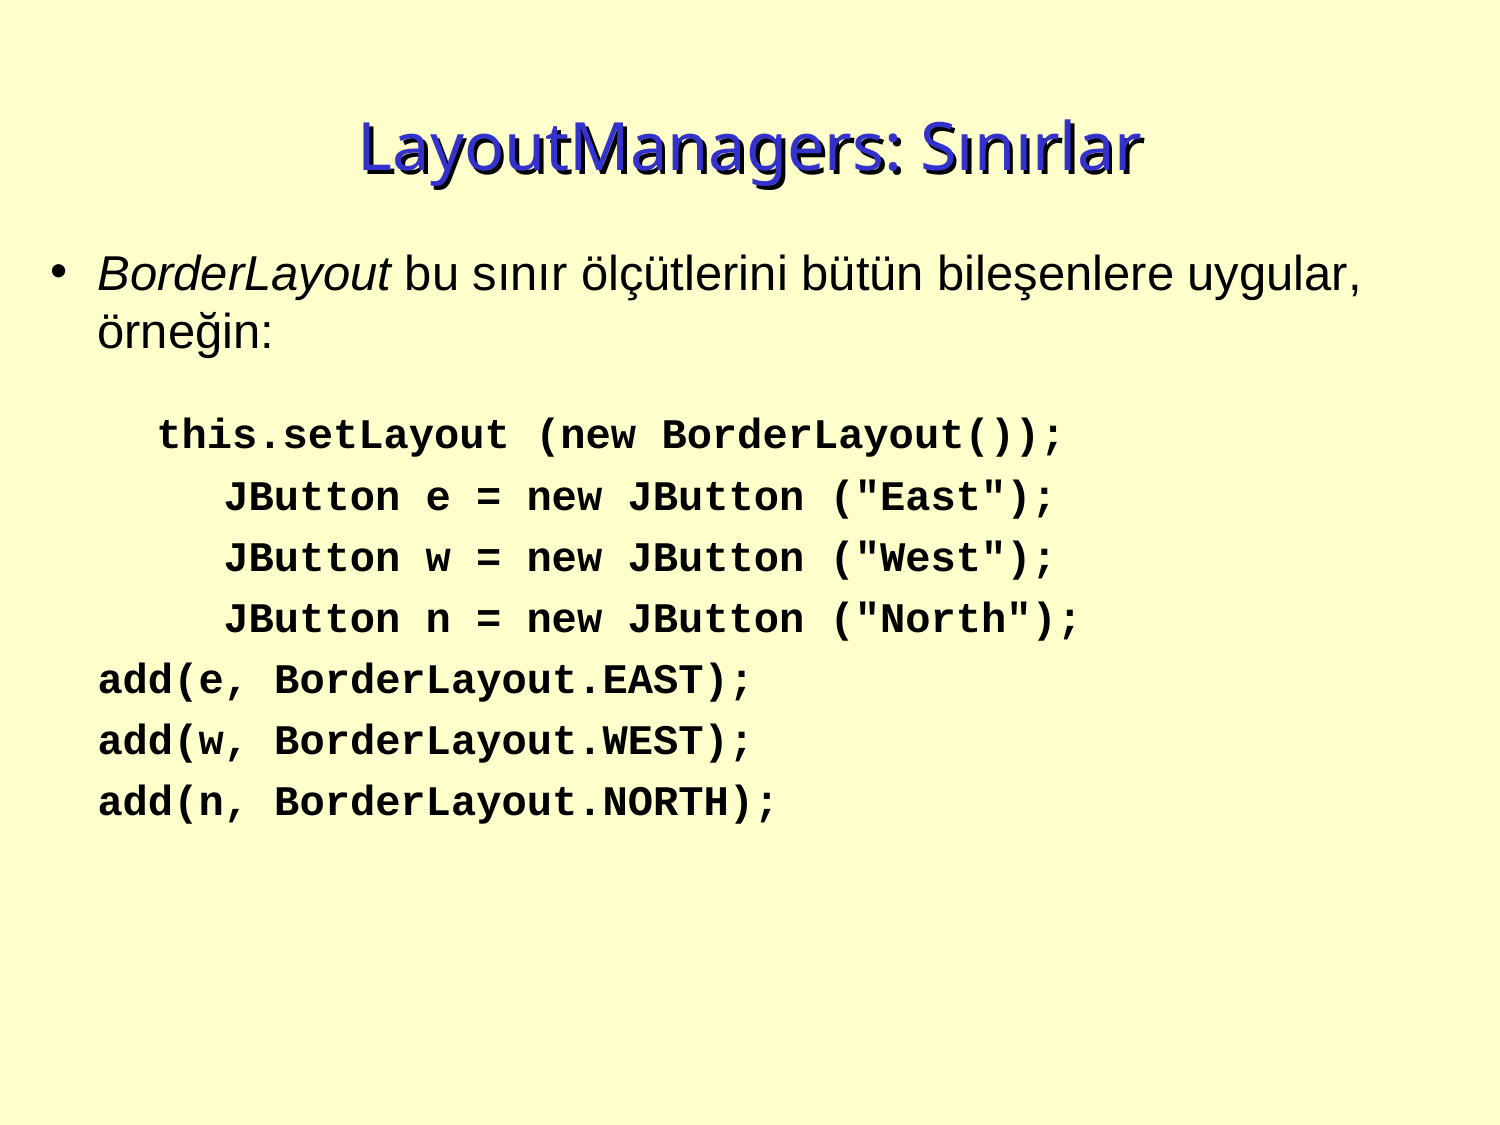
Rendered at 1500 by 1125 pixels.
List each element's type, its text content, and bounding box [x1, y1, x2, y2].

list BorderLayout bu sınır ölçütlerini bütün bileşenlere uygular, örneğin: this.setLayout (new BorderLayout()); JButton e = new JButton ("East"); JButton w = new JButton ("West"); JButton n = new JButton ("North"); add(e, BorderLayout.EAST); add(w, BorderLayout.WEST); add(n, BorderLayout.NORTH); [35, 234, 1404, 835]
title LayoutManagers: Sınırlar [112, 49, 1388, 234]
